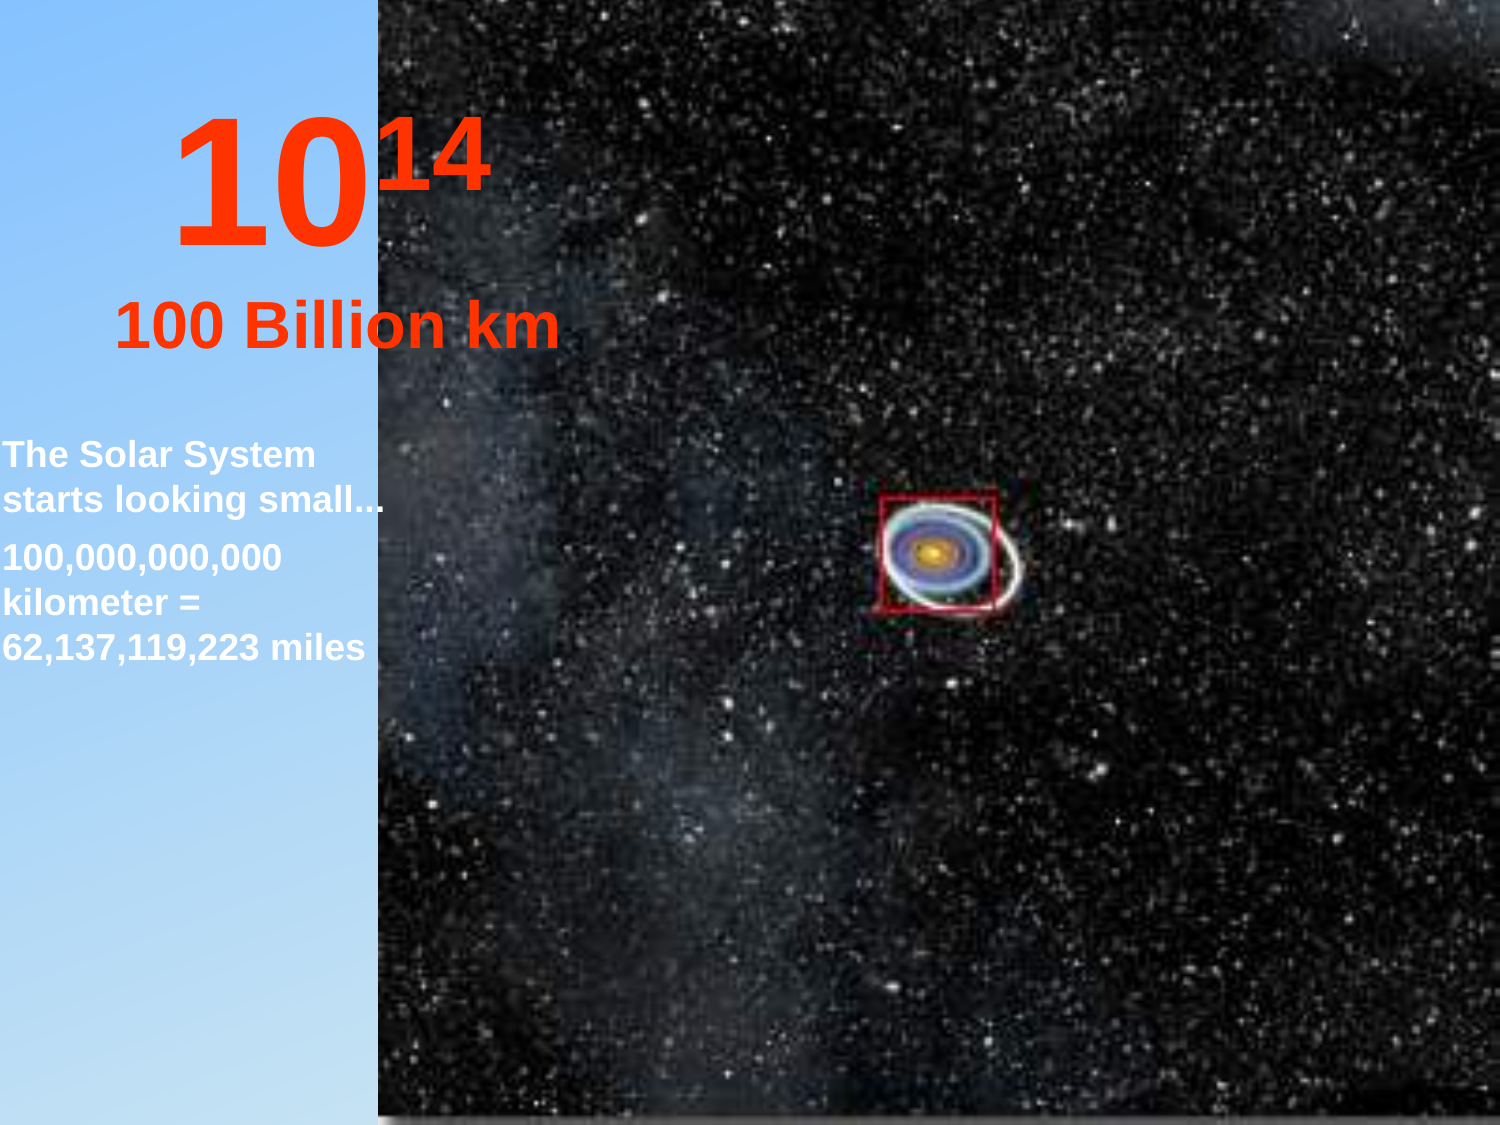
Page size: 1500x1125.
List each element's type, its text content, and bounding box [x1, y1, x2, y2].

text_box 1014 100 Billion km [99, 54, 373, 370]
picture [378, 0, 1500, 1125]
text_box The Solar System starts looking small... 100,000,000,000 kilometer = 62,137,119,223 miles [0, 422, 373, 676]
